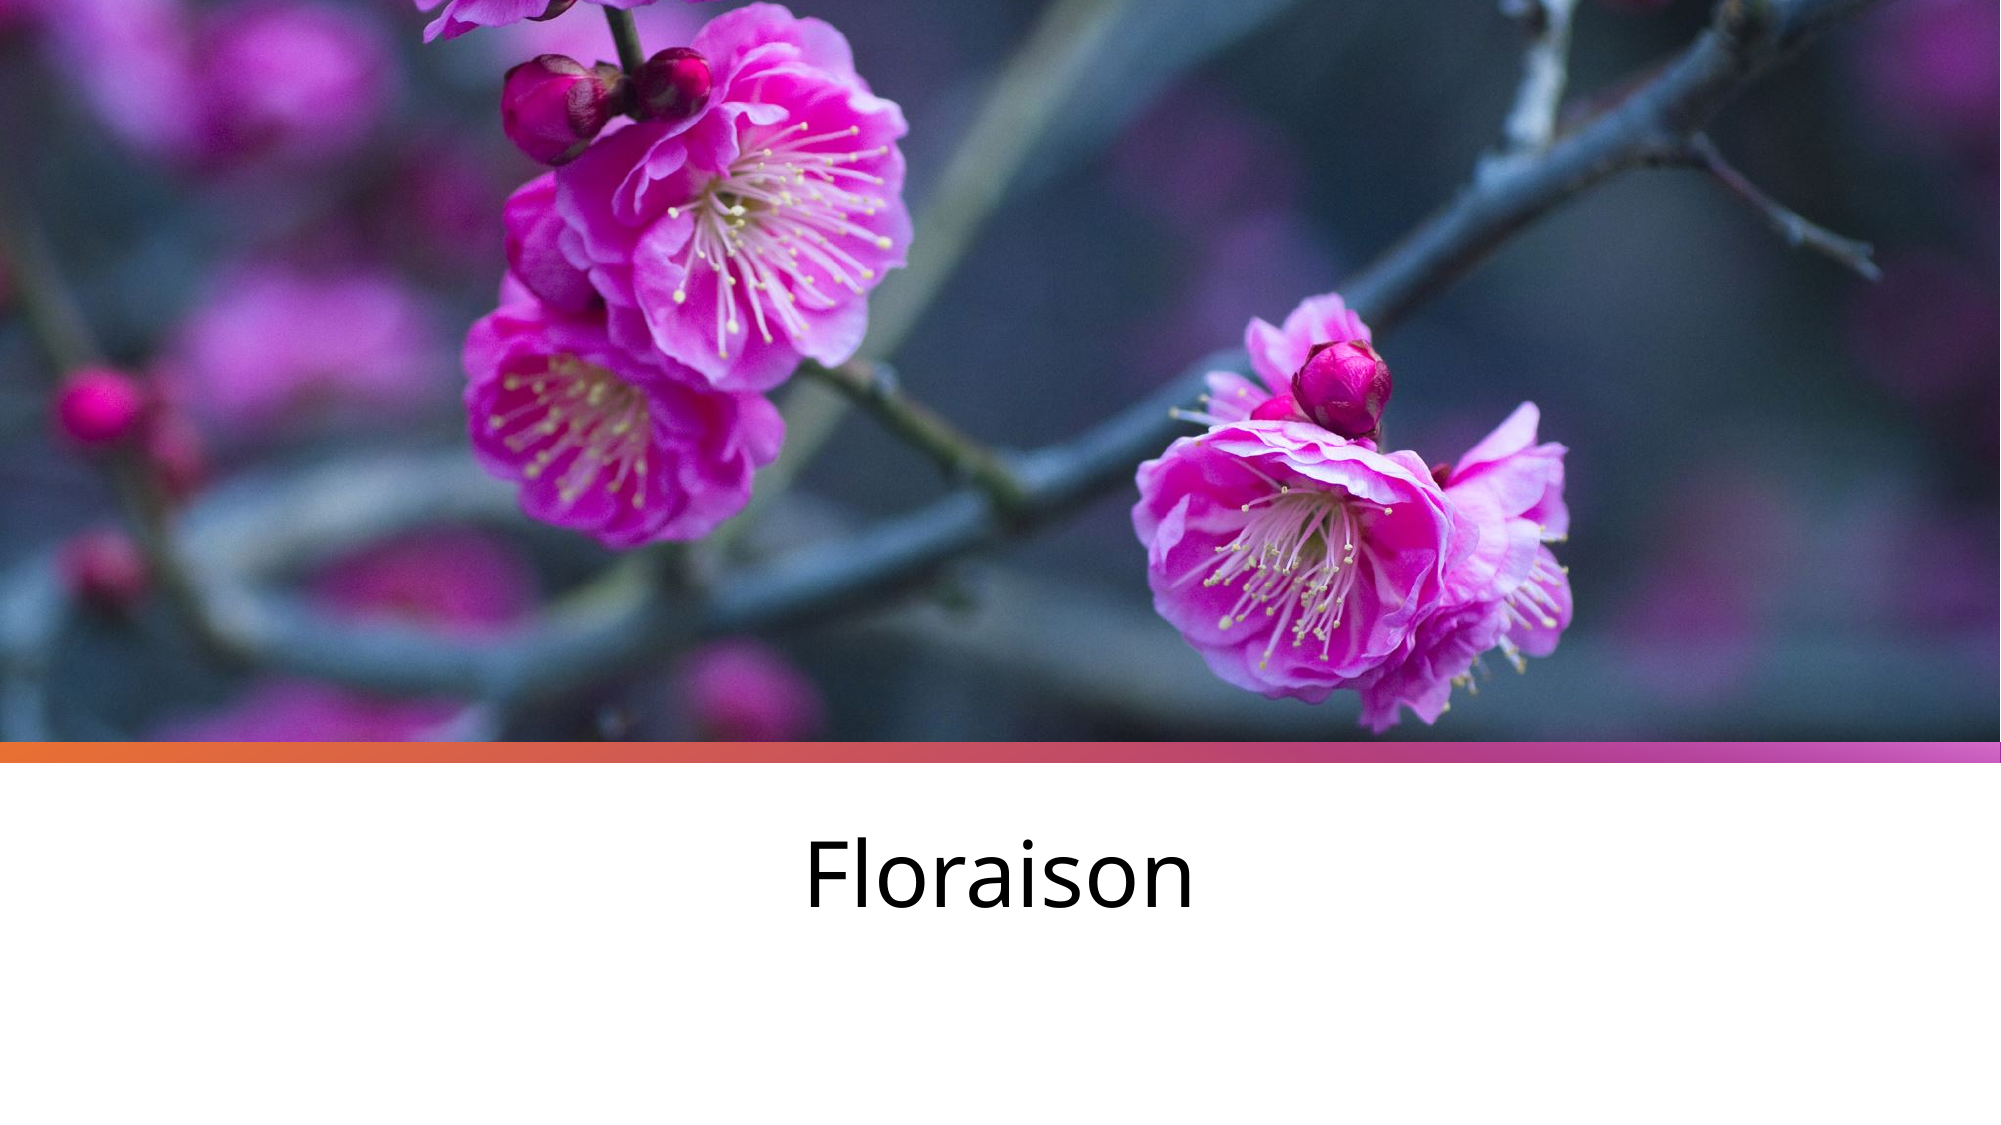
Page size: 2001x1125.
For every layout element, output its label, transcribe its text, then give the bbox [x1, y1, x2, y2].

title Floraison [249, 806, 1750, 936]
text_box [0, 741, 2000, 764]
picture [0, 0, 2000, 741]
